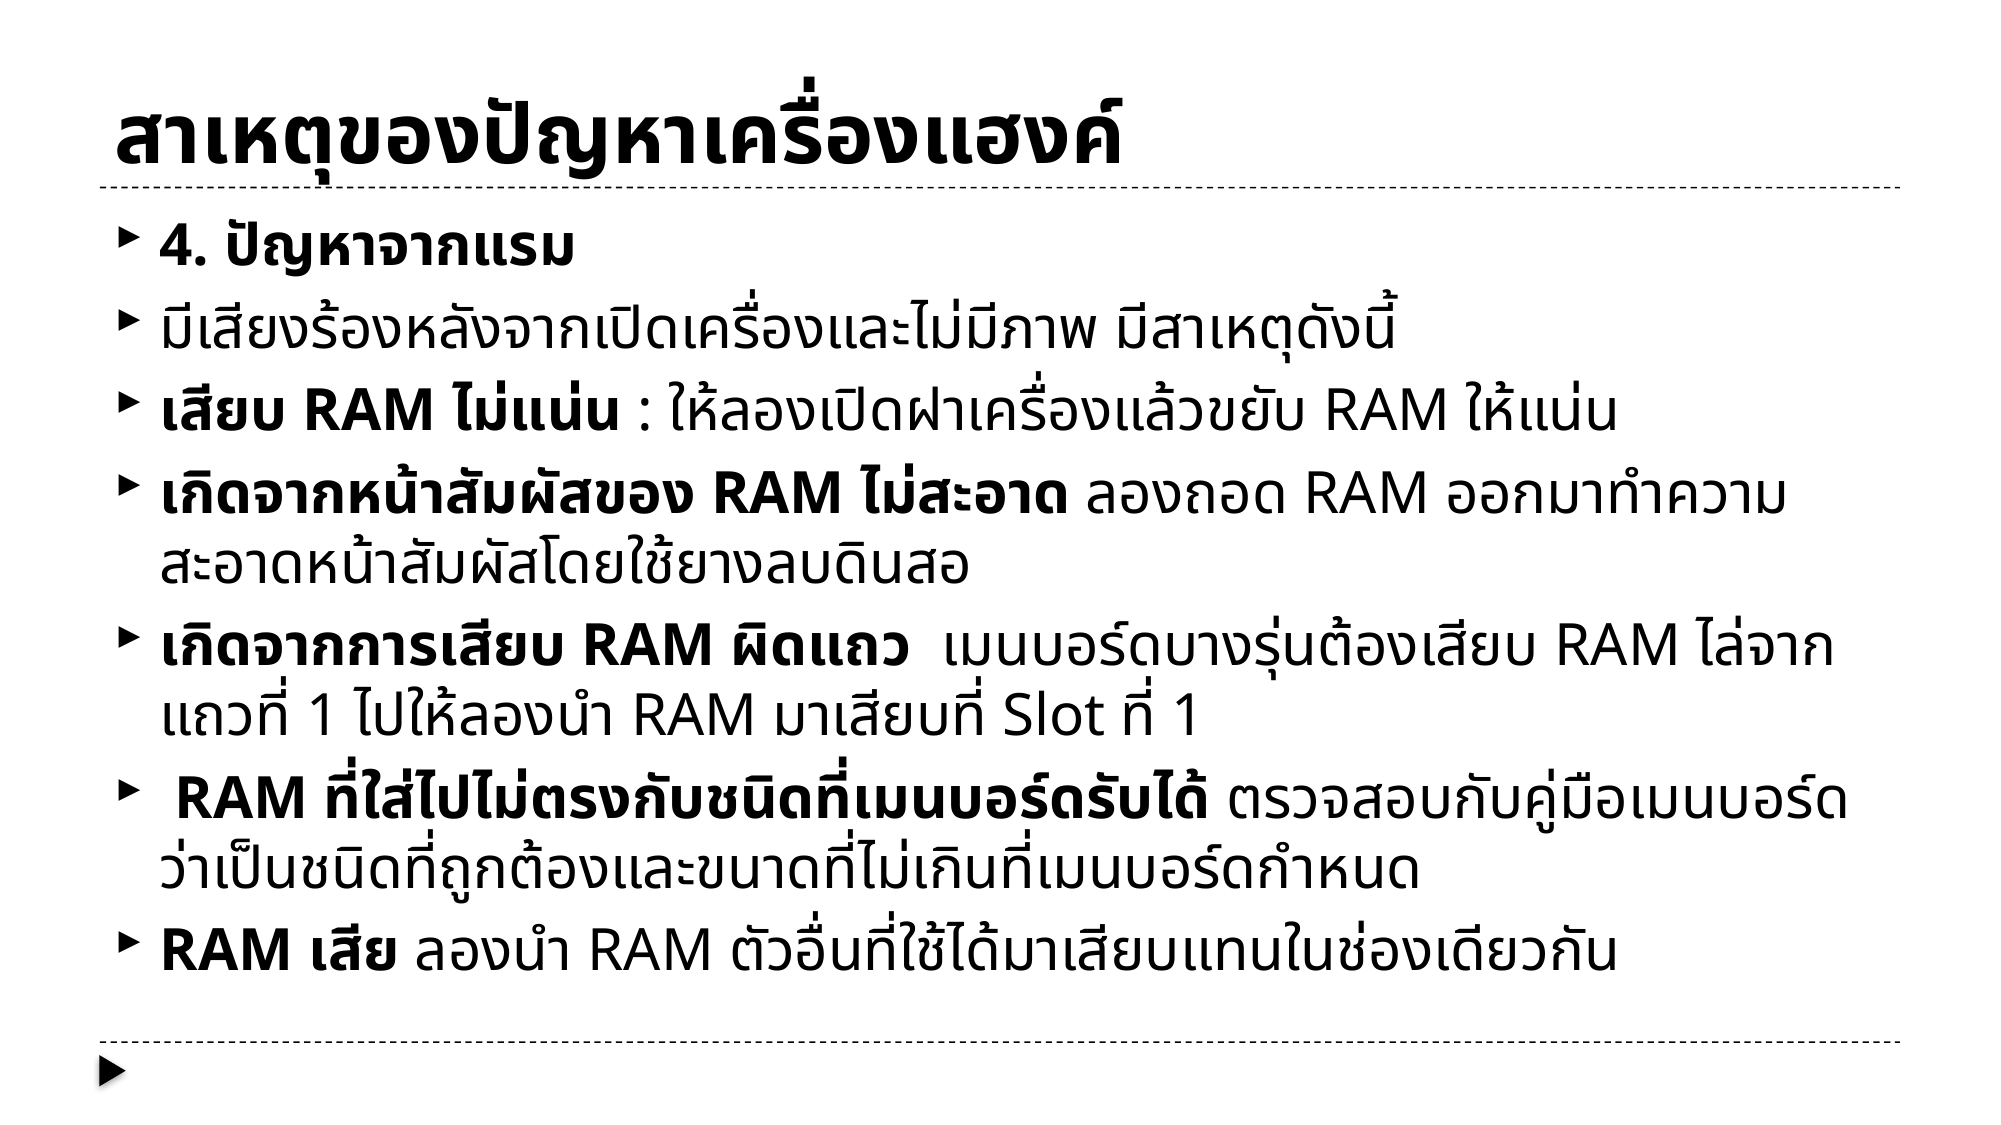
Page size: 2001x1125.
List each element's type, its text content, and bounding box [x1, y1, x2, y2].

list 4. ปัญหาจากแรม มีเสียงร้องหลังจากเปิดเครื่องและไม่มีภาพ มีสาเหตุดังนี้ เสียบ RAM ไม่แน่น : ให้ลองเปิดฝาเครื่องแล้วขยับ RAM ให้แน่น เกิดจากหน้าสัมผัสของ RAM ไม่สะอาด ลองถอด RAM ออกมาทำความสะอาดหน้าสัมผัสโดยใช้ยางลบดินสอ เกิดจากการเสียบ RAM ผิดแถว เมนบอร์ดบางรุ่นต้องเสียบ RAM ไล่จากแถวที่ 1 ไปให้ลองนำ RAM มาเสียบที่ Slot ที่ 1 RAM ที่ใส่ไปไม่ตรงกับชนิดที่เมนบอร์ดรับได้ ตรวจสอบกับคู่มือเมนบอร์ดว่าเป็นชนิดที่ถูกต้องและขนาดที่ไม่เกินที่เมนบอร์ดกำหนด RAM เสีย ลองนำ RAM ตัวอื่นที่ใช้ได้มาเสียบแทนในช่องเดียวกัน [99, 200, 1900, 1010]
title สาเหตุของปัญหาเครื่องแฮงค์ [99, 24, 1900, 188]
